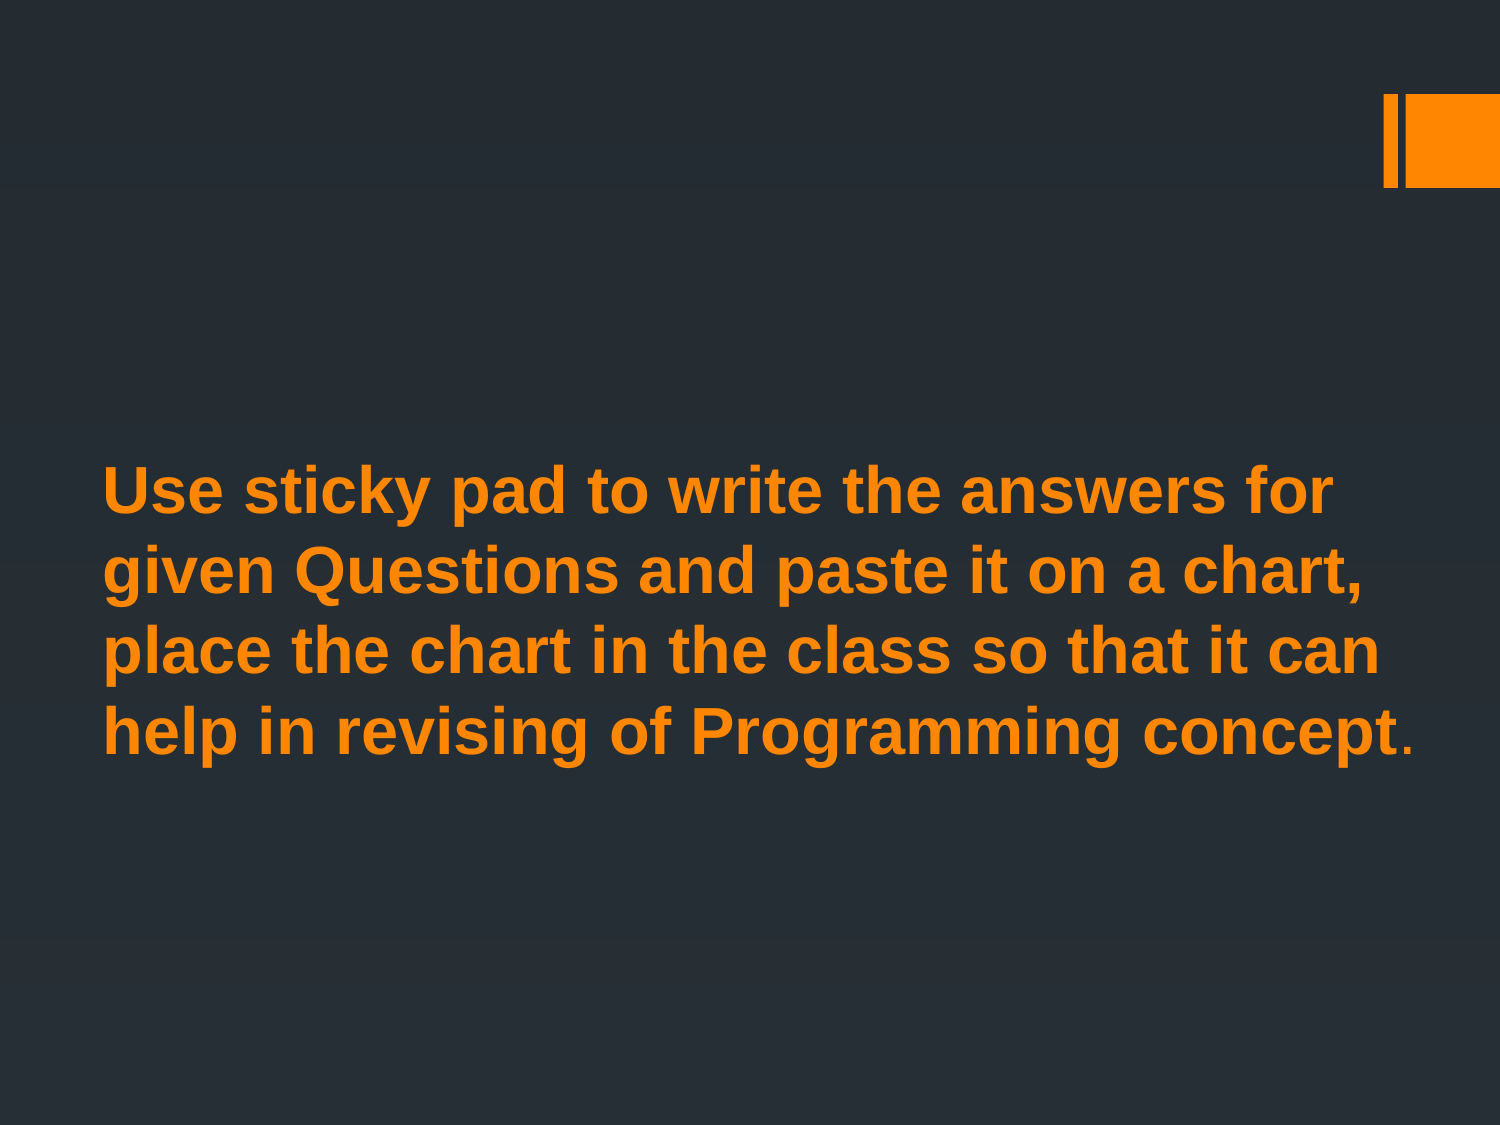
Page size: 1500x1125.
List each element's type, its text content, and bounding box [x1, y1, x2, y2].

title Use sticky pad to write the answers for given Questions and paste it on a chart, place the chart in the class so that it can help in revising of Programming concept. [87, 425, 1438, 775]
